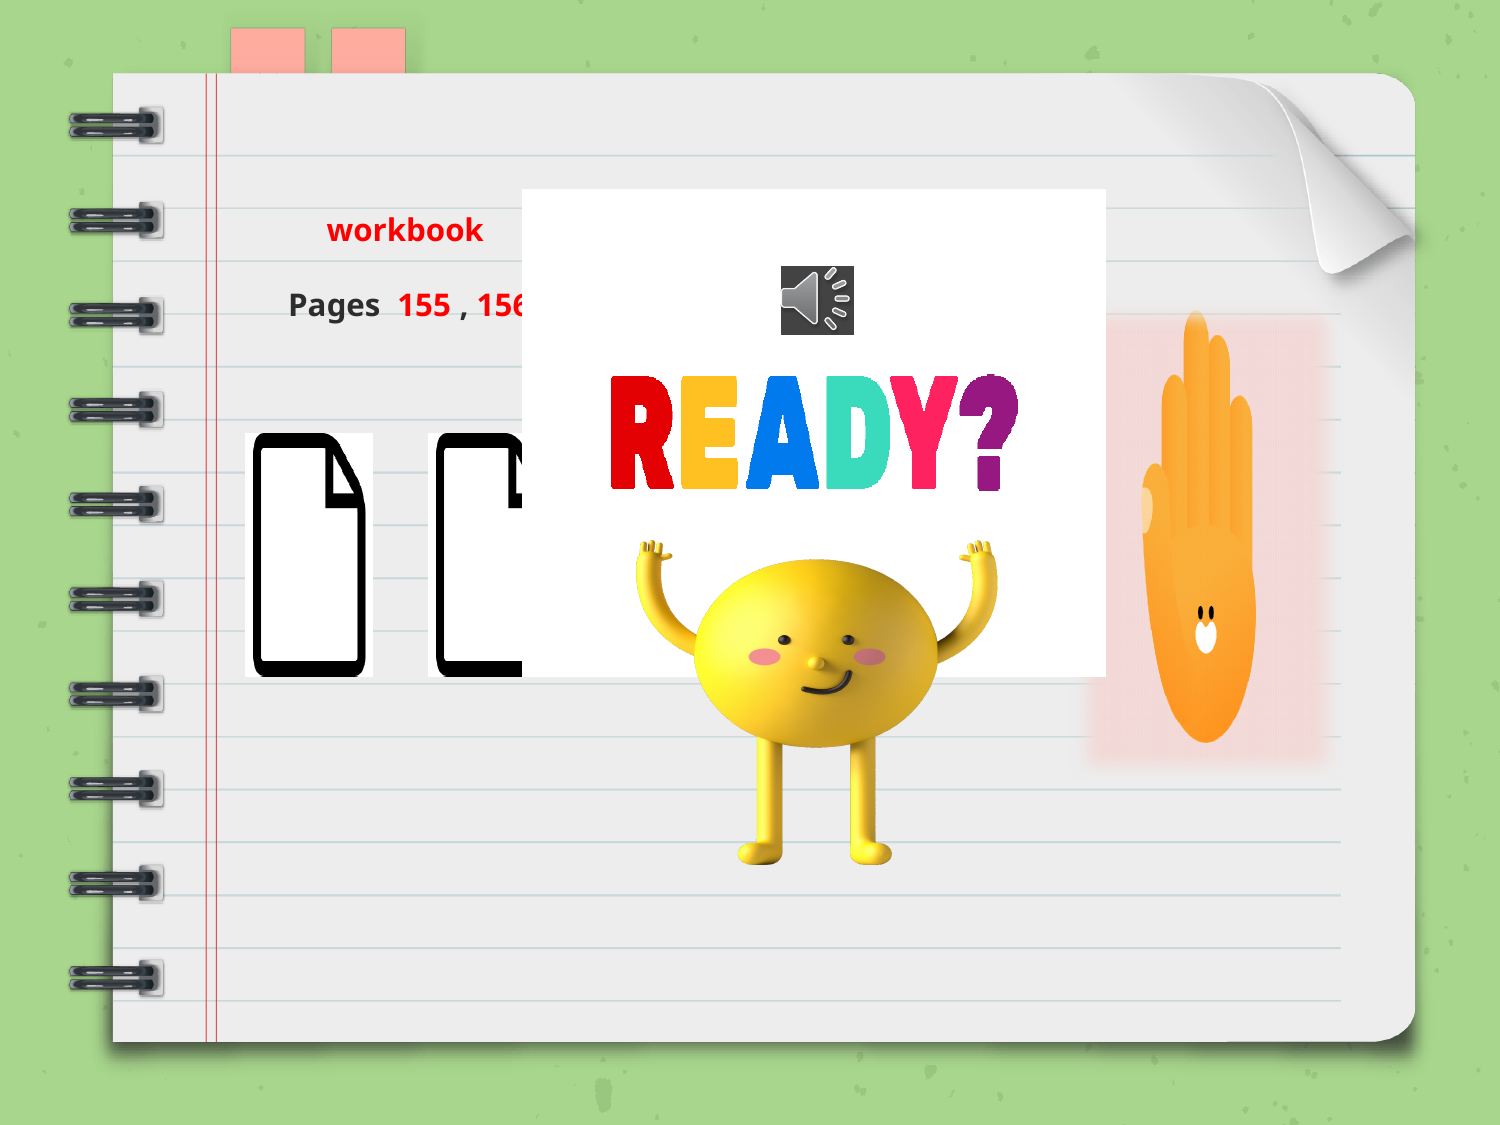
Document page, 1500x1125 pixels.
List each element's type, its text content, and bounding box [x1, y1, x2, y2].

picture [63, 0, 1437, 1096]
text_box workbook Pages 155 , 156 [218, 137, 601, 409]
